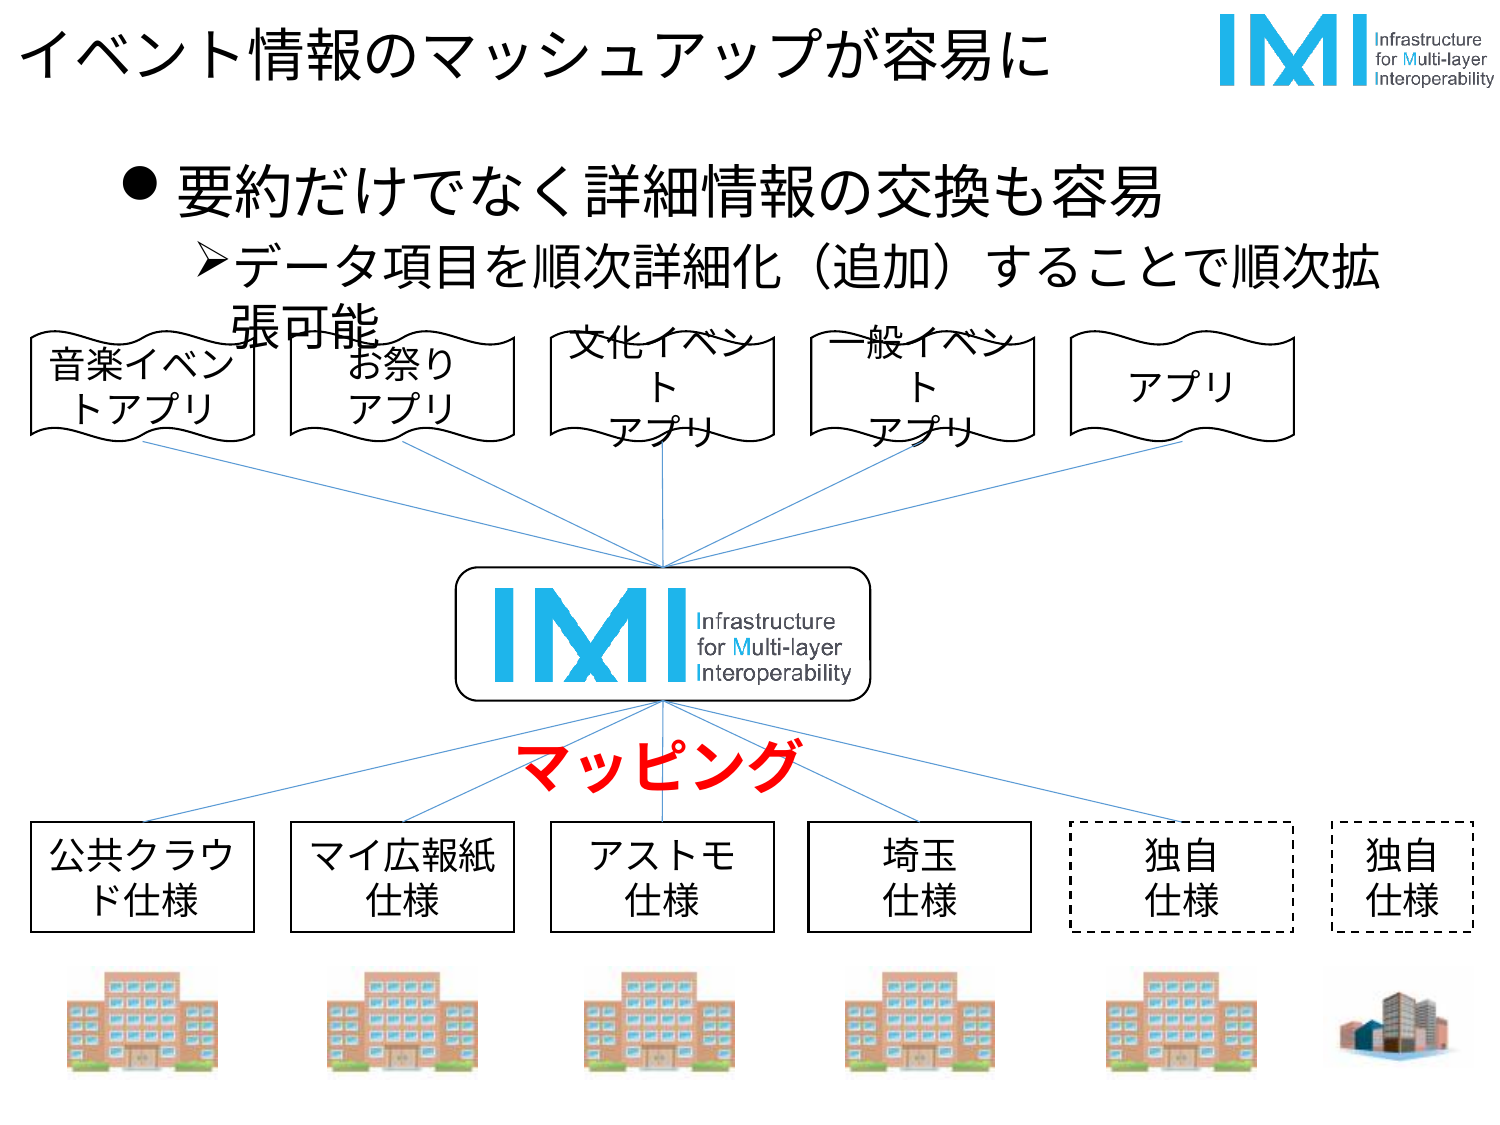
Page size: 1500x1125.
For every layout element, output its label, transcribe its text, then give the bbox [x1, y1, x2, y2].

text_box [663, 434, 1183, 568]
list 要約だけでなく詳細情報の交換も容易 データ項目を順次詳細化（追加）することで順次拡張可能 [103, 147, 1441, 862]
picture [1323, 966, 1474, 1080]
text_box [402, 434, 662, 568]
text_box 独自 仕様 [1069, 862, 1294, 933]
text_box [920, 700, 1182, 823]
text_box 独自 仕様 [1331, 821, 1474, 933]
picture [1220, 14, 1494, 88]
picture [67, 966, 218, 1080]
picture [1106, 966, 1257, 1080]
picture [584, 966, 735, 1080]
title イベント情報のマッシュアップが容易に [1, 1, 1210, 113]
text_box 埼玉 仕様 [807, 862, 1032, 933]
text_box 音楽イベントアプリ [30, 330, 103, 441]
picture [844, 966, 995, 1080]
text_box 公共クラウド仕様 [30, 821, 255, 933]
text_box アストモ 仕様 [550, 862, 775, 933]
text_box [664, 700, 920, 823]
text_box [142, 434, 402, 568]
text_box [142, 700, 664, 823]
text_box マイ広報紙仕様 [290, 862, 515, 933]
picture [327, 966, 478, 1080]
picture [495, 588, 851, 685]
